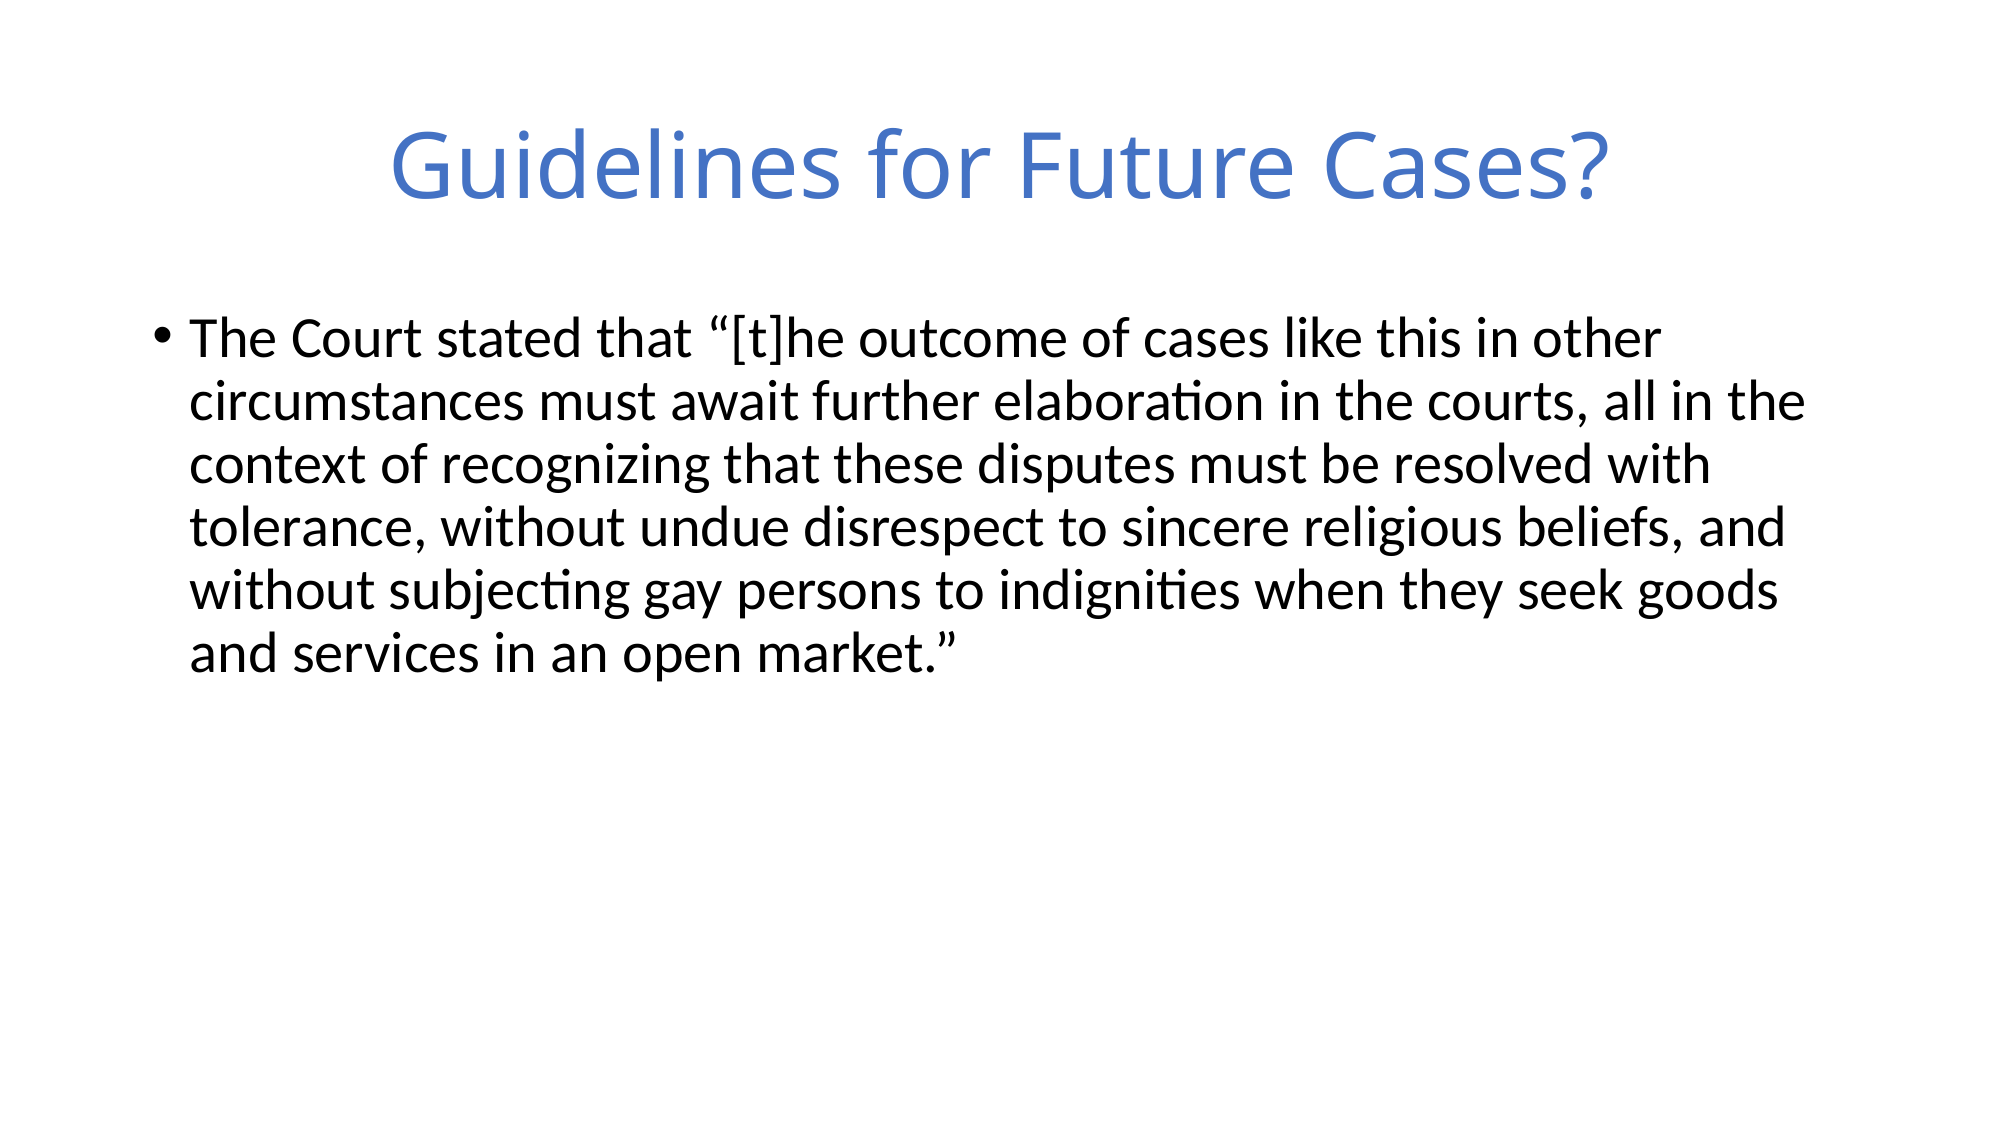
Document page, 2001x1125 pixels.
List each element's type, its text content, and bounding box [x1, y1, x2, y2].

list The Court stated that “[t]he outcome of cases like this in other circumstances must await further elaboration in the courts, all in the context of recognizing that these disputes must be resolved with tolerance, without undue disrespect to sincere religious beliefs, and without subjecting gay persons to indignities when they seek goods and services in an open market.” [137, 299, 1863, 1014]
title Guidelines for Future Cases? [137, 59, 1863, 278]
